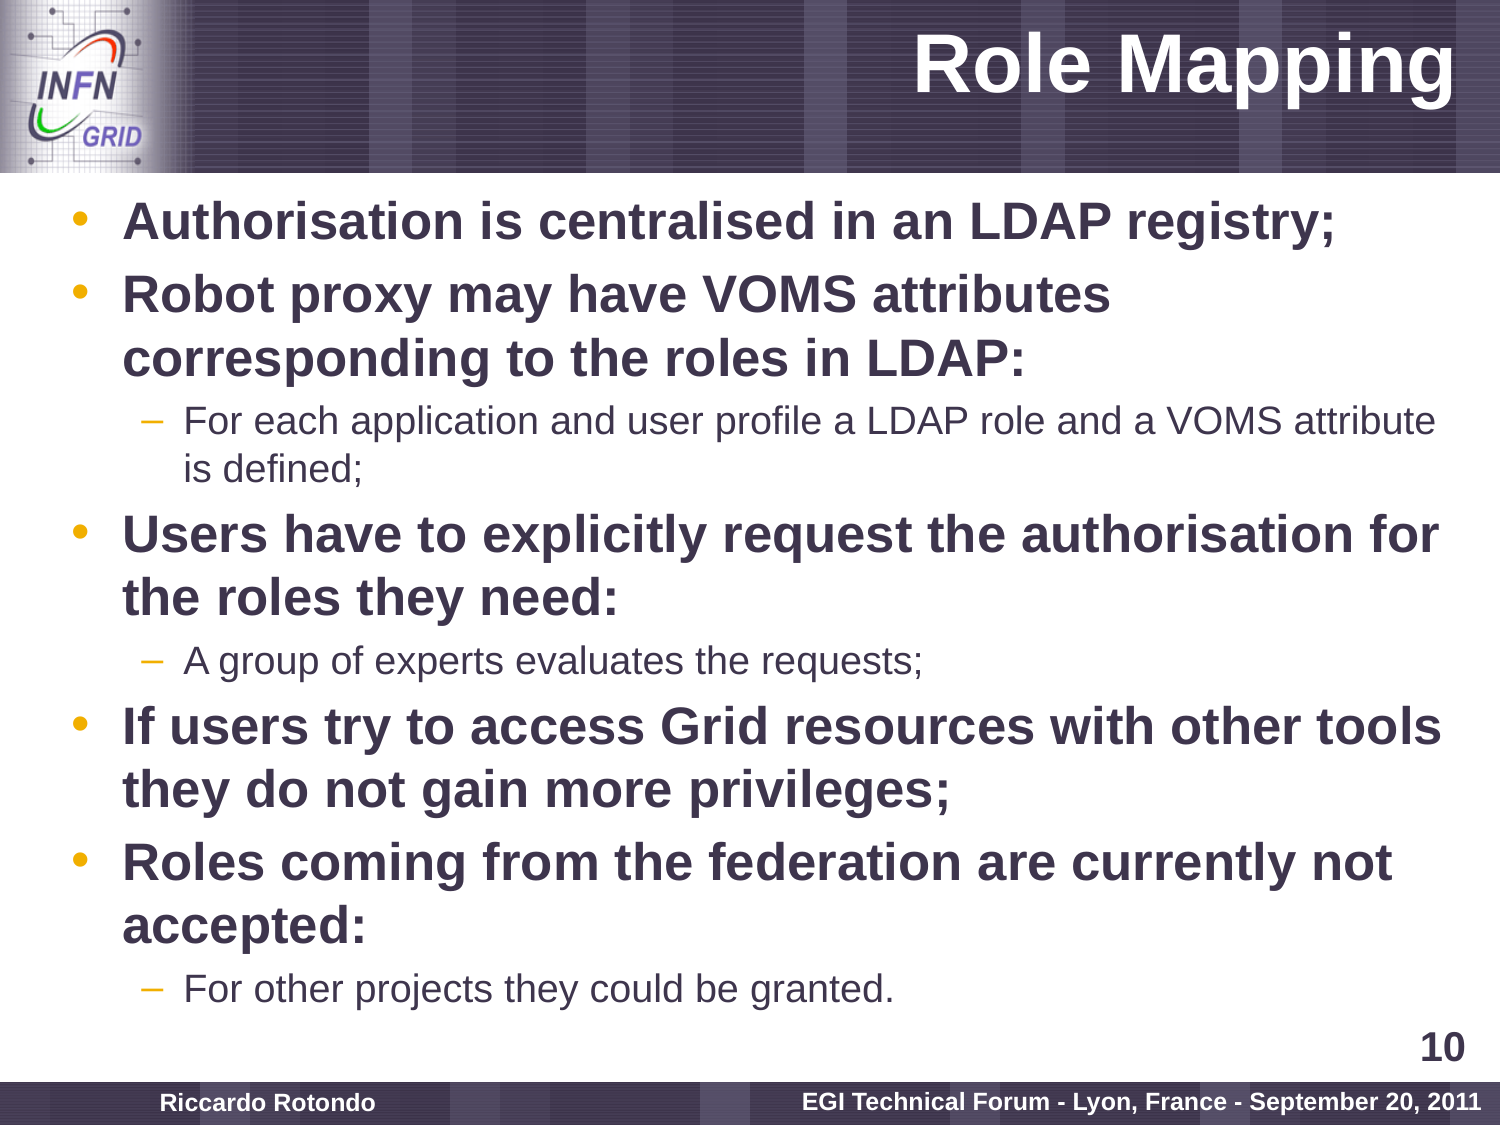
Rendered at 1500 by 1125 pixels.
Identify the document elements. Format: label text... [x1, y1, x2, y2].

slide_number 10 [1131, 1018, 1482, 1079]
footer Riccardo Rotondo [30, 1082, 506, 1124]
title Role Mapping [247, 0, 1473, 160]
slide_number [786, 1082, 1500, 1123]
picture [0, 1082, 1500, 1125]
picture [0, 0, 1500, 173]
list Authorisation is centralised in an LDAP registry; Robot proxy may have VOMS attributes corresponding to the roles in LDAP: For each application and user profile a LDAP role and a VOMS attribute is defined; Users have to explicitly request the authorisation for the roles they need: A group of experts evaluates the requests; If users try to access Grid resources with other tools they do not gain more privileges; Roles coming from the federation are currently not accepted: For other projects they could be granted. [56, 179, 1465, 1019]
